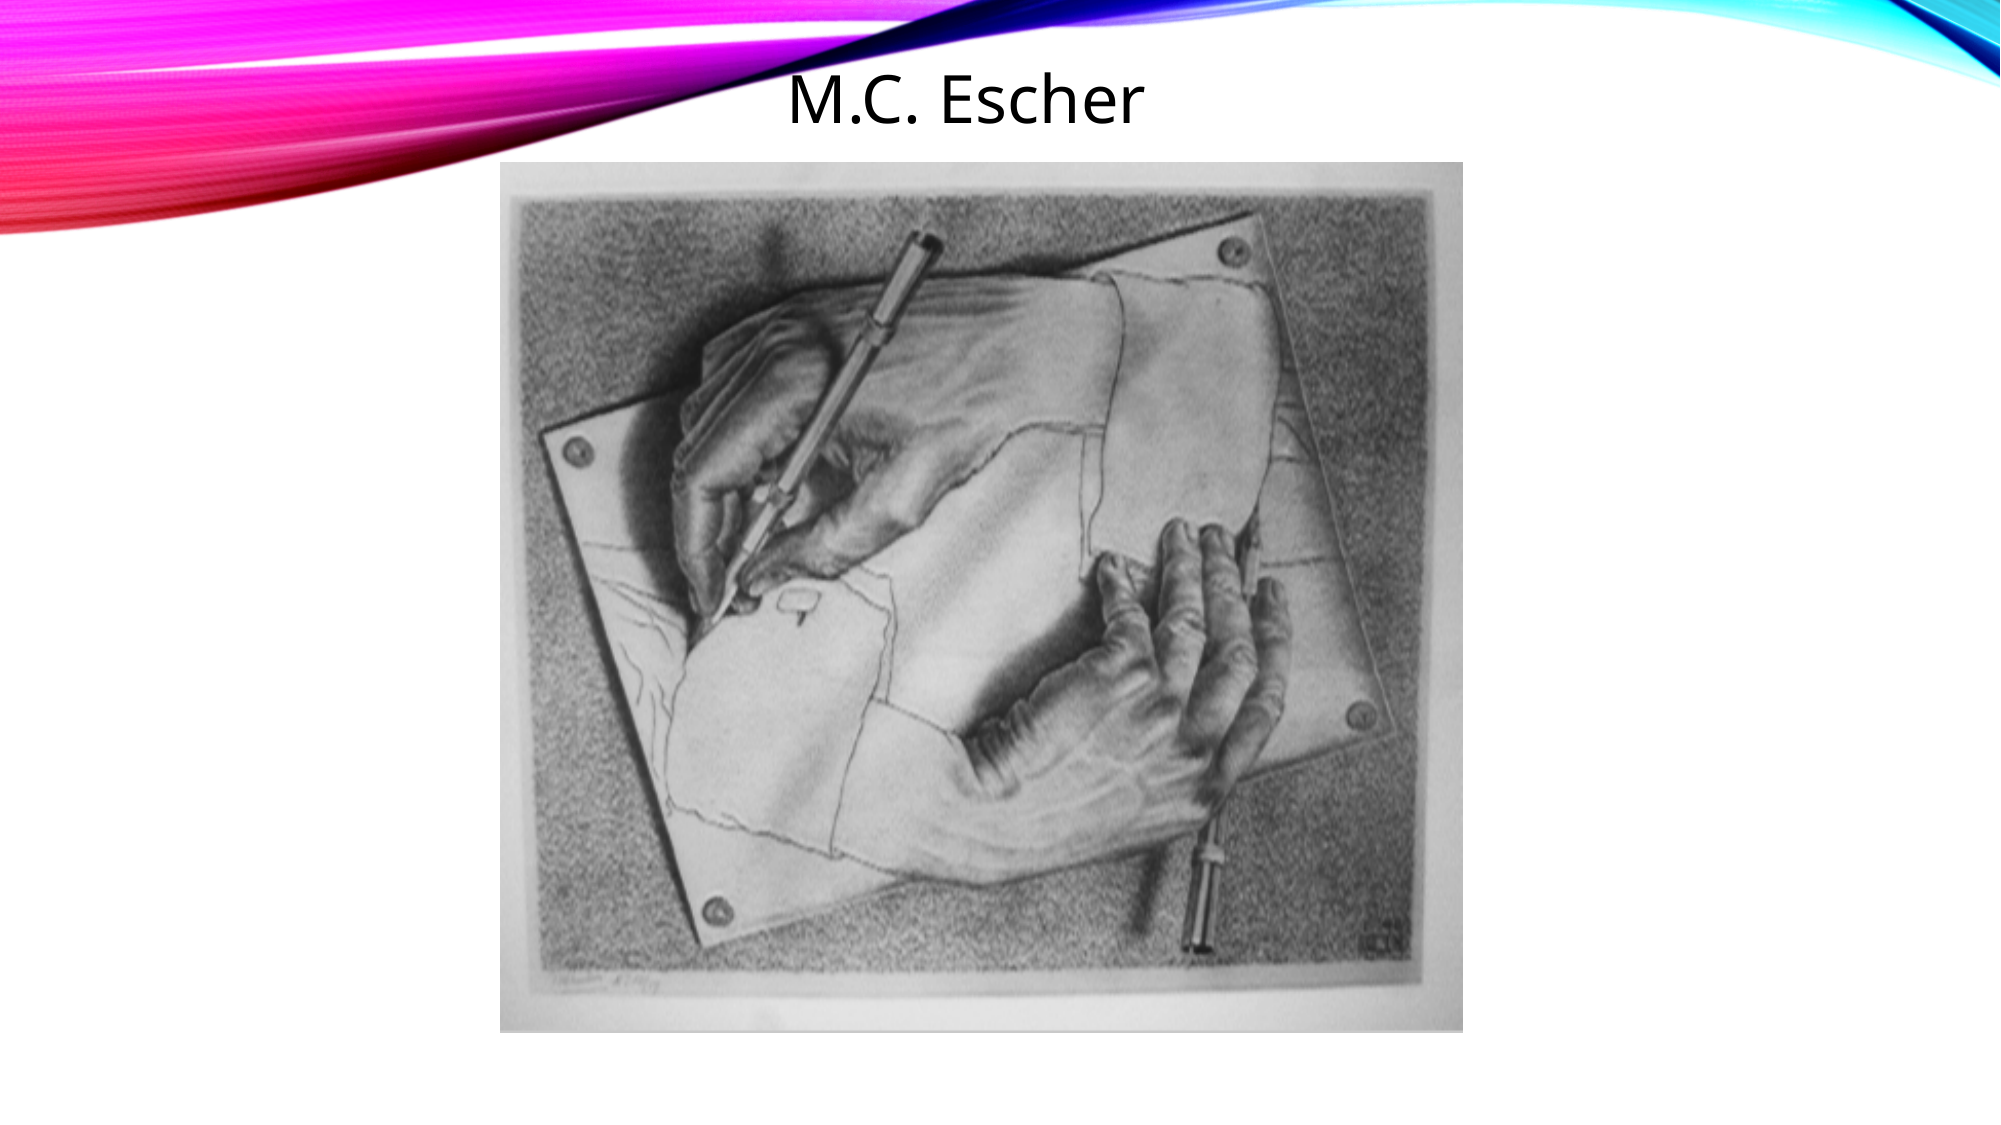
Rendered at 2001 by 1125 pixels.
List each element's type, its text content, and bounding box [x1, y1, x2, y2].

picture [1910, 0, 2000, 45]
picture [0, 0, 2000, 1033]
text_box M.C. Escher [771, 49, 1162, 145]
picture [1890, 0, 2000, 75]
